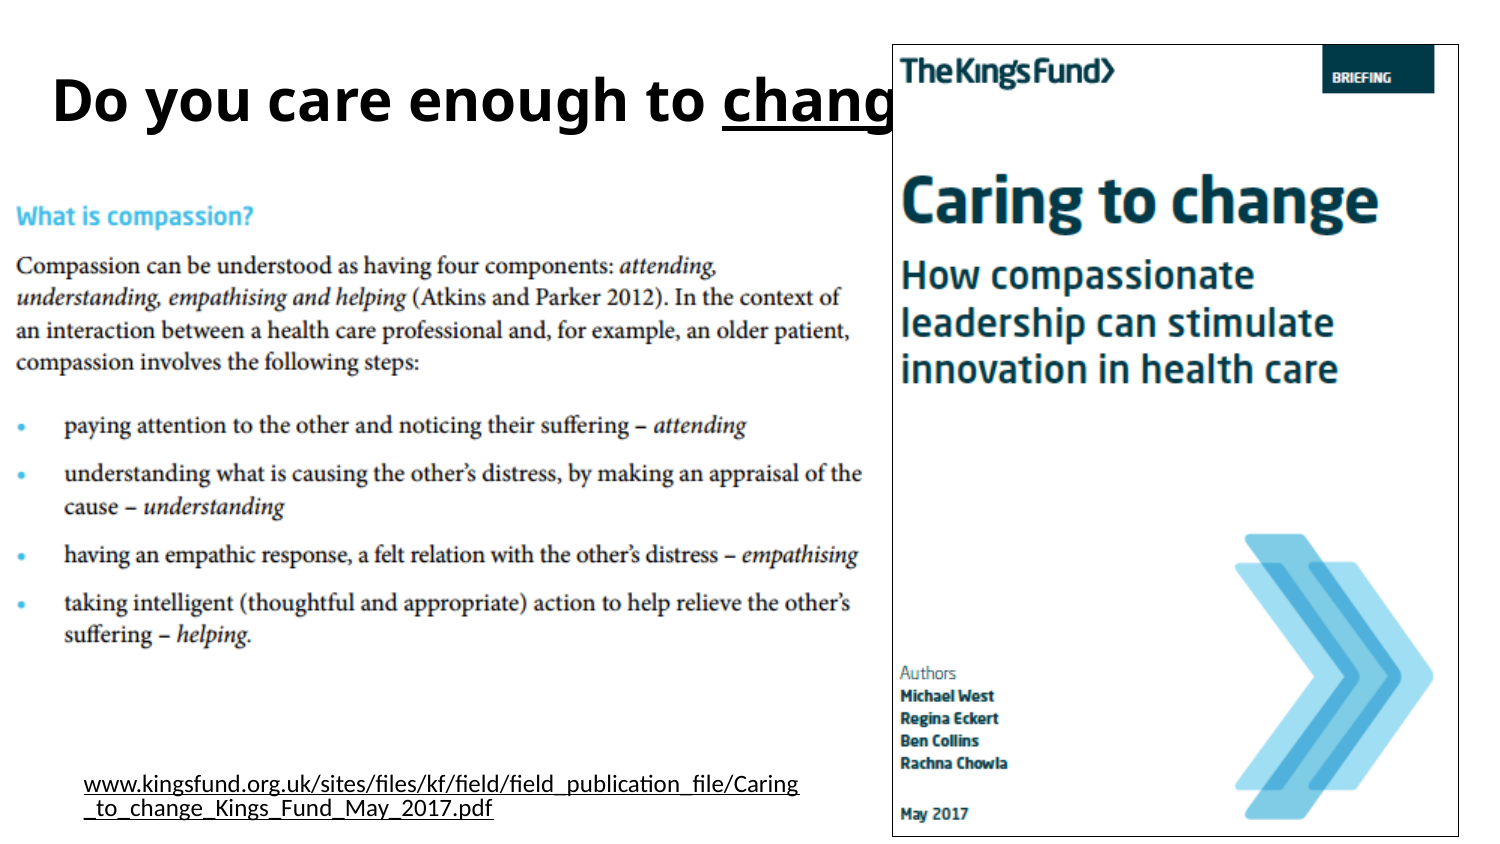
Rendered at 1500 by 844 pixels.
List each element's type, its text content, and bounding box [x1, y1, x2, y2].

picture [1332, 73, 1391, 83]
title Do you care enough to change? [36, 21, 1330, 185]
picture [0, 184, 873, 663]
text_box www.kingsfund.org.uk/sites/files/kf/field/field_publication_file/Caring_to_change_Kings_Fund_May_2017.pdf [69, 759, 819, 835]
picture [891, 44, 1459, 837]
